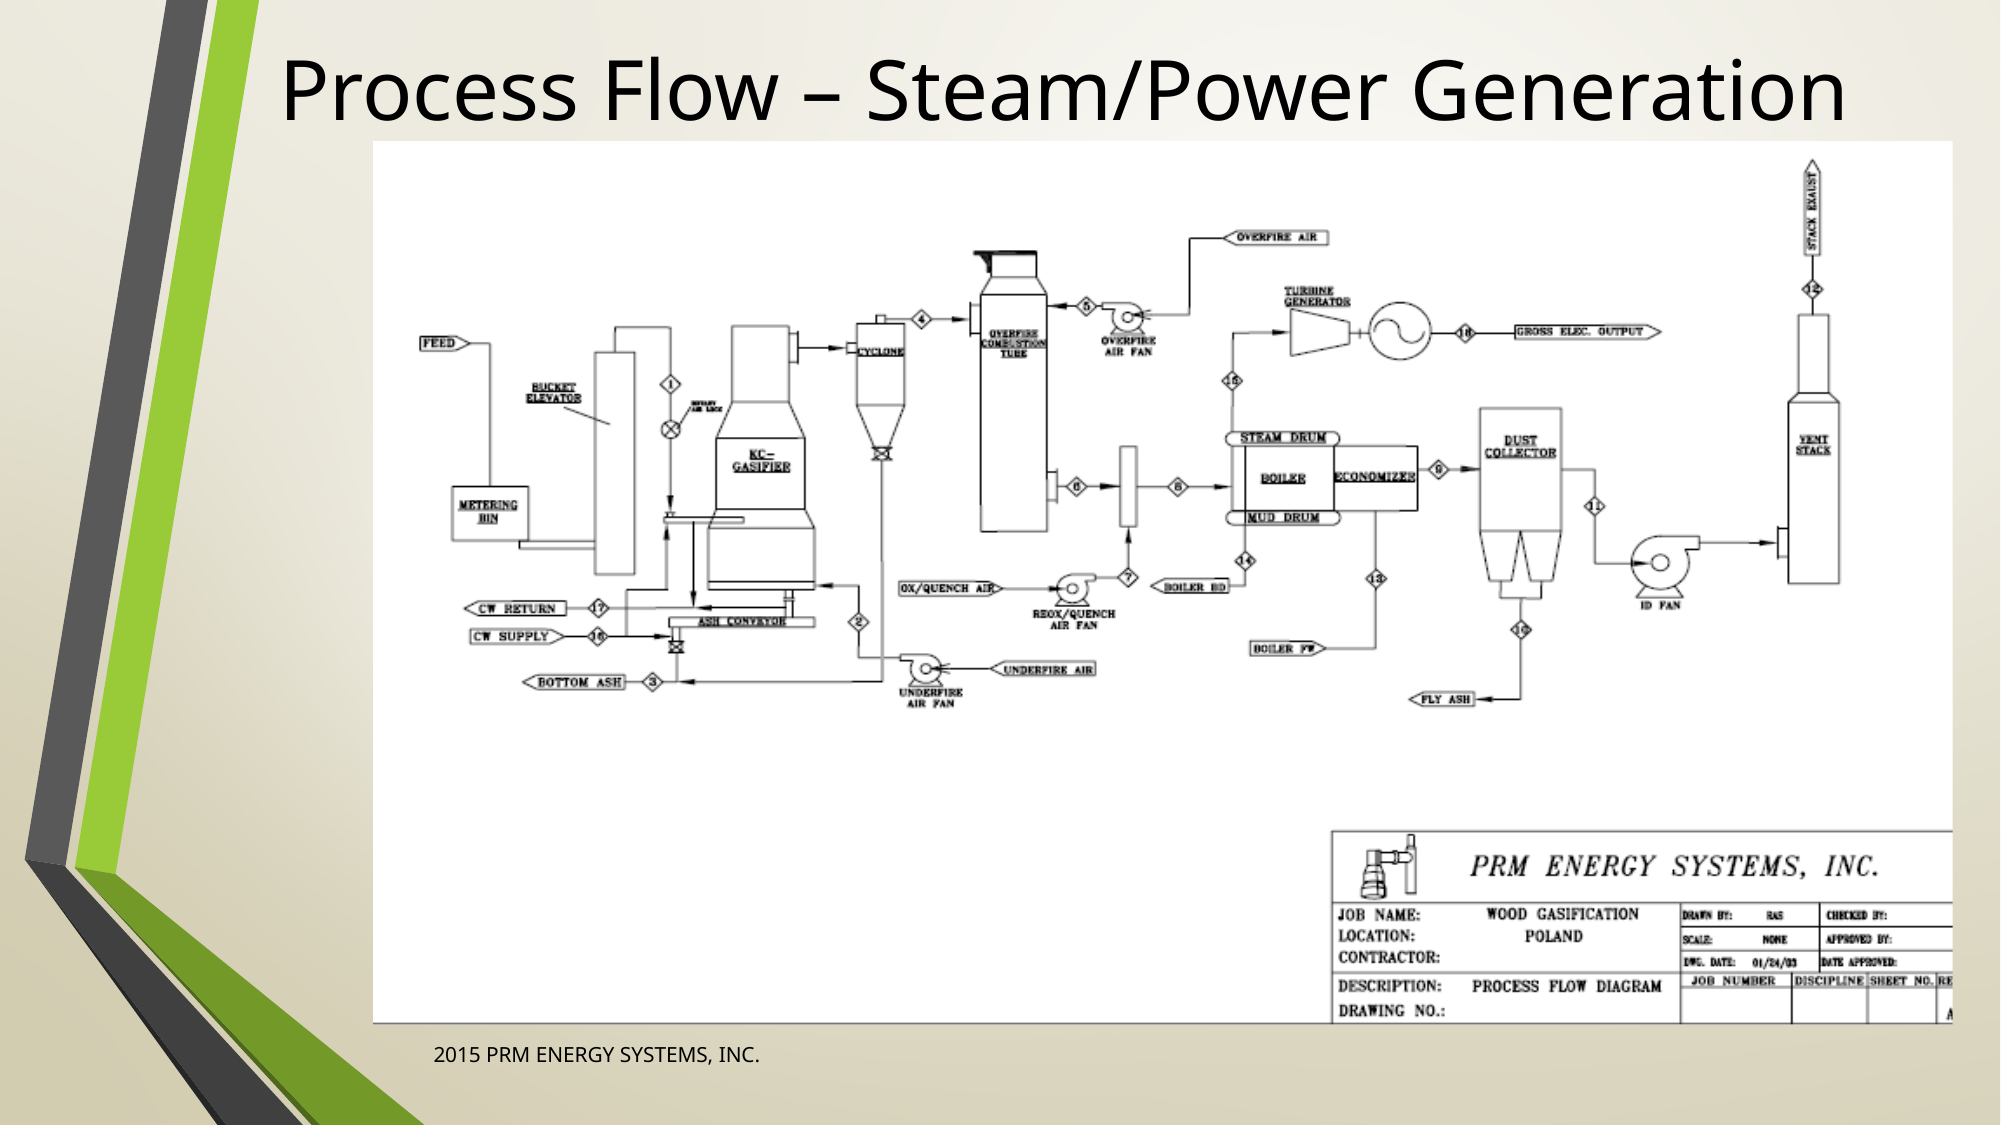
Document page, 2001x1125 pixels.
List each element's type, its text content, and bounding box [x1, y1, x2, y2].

title Process Flow – Steam/Power Generation [243, 0, 1887, 174]
picture [372, 141, 1953, 1025]
footer 2015 PRM ENERGY SYSTEMS, INC. [418, 1025, 1581, 1085]
